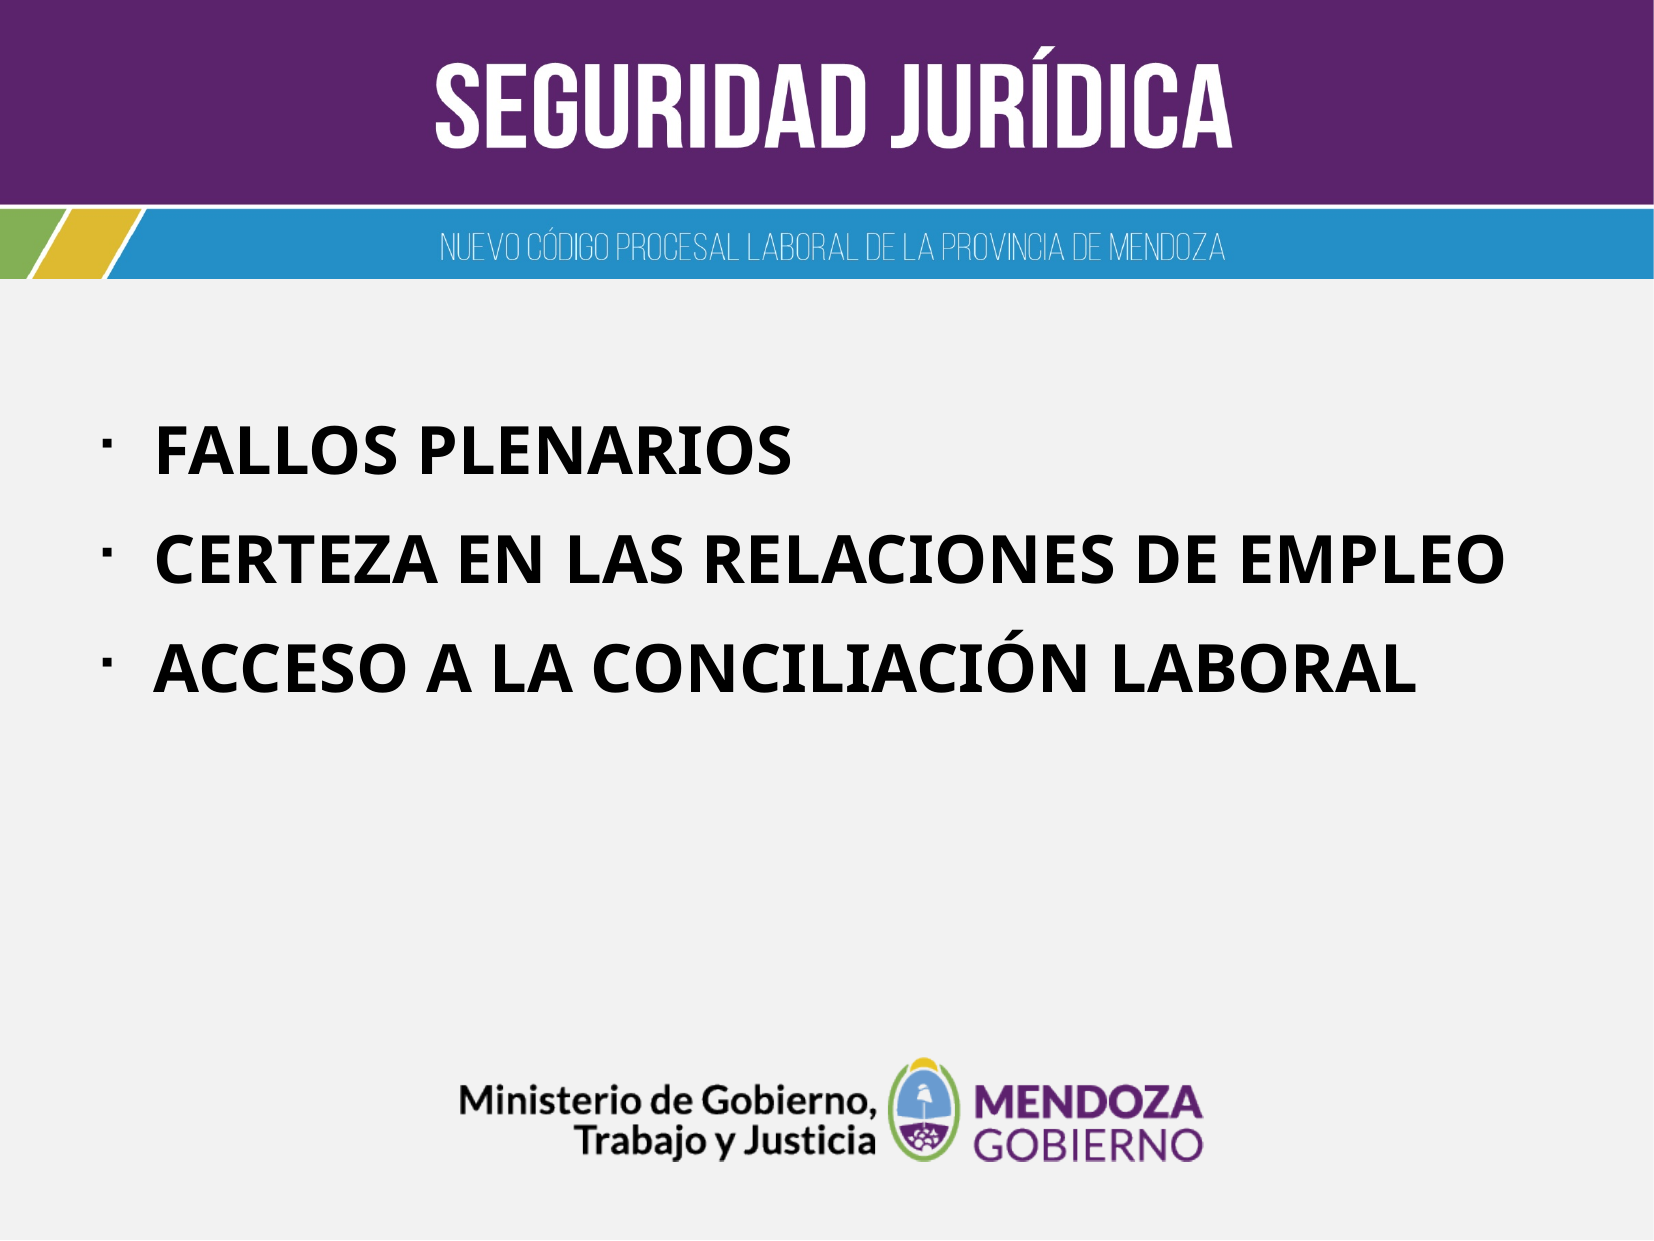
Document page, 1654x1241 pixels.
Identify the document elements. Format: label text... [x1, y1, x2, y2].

picture [460, 1056, 1204, 1162]
picture [0, 0, 1654, 279]
list FALLOS PLENARIOS CERTEZA EN LAS RELACIONES DE EMPLEO ACCESO A LA CONCILIACIÓN LABORAL [82, 407, 1571, 738]
